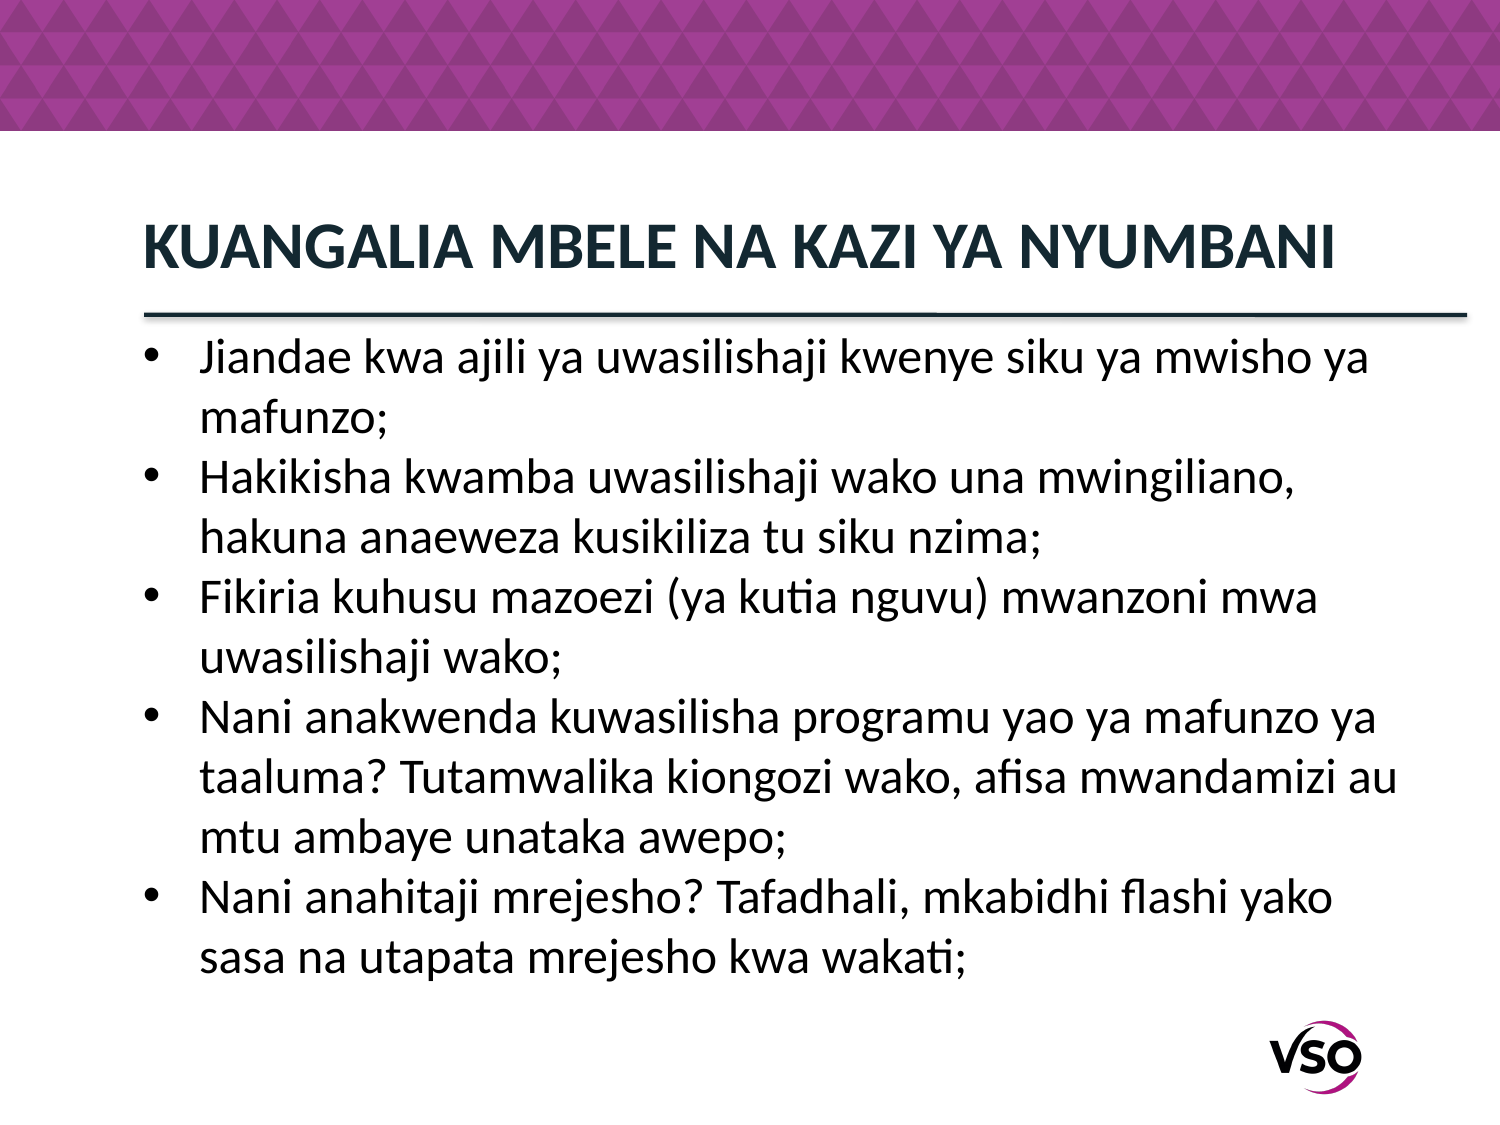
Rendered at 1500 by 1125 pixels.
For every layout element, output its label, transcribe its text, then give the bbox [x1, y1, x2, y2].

title Kuangalia mbele na kazi ya nyumbani [128, 169, 1395, 315]
picture [1252, 1007, 1380, 1106]
text_box Jiandae kwa ajili ya uwasilishaji kwenye siku ya mwisho ya mafunzo; Hakikisha kwamba uwasilishaji wako una mwingiliano, hakuna anaeweza kusikiliza tu siku nzima; Fikiria kuhusu mazoezi (ya kutia nguvu) mwanzoni mwa uwasilishaji wako; Nani anakwenda kuwasilisha programu yao ya mafunzo ya taaluma? Tutamwalika kiongozi wako, afisa mwandamizi au mtu ambaye unataka awepo; Nani anahitaji mrejesho? Tafadhali, mkabidhi flashi yako sasa na utapata mrejesho kwa wakati; [128, 316, 1437, 1052]
picture [0, 0, 1500, 131]
